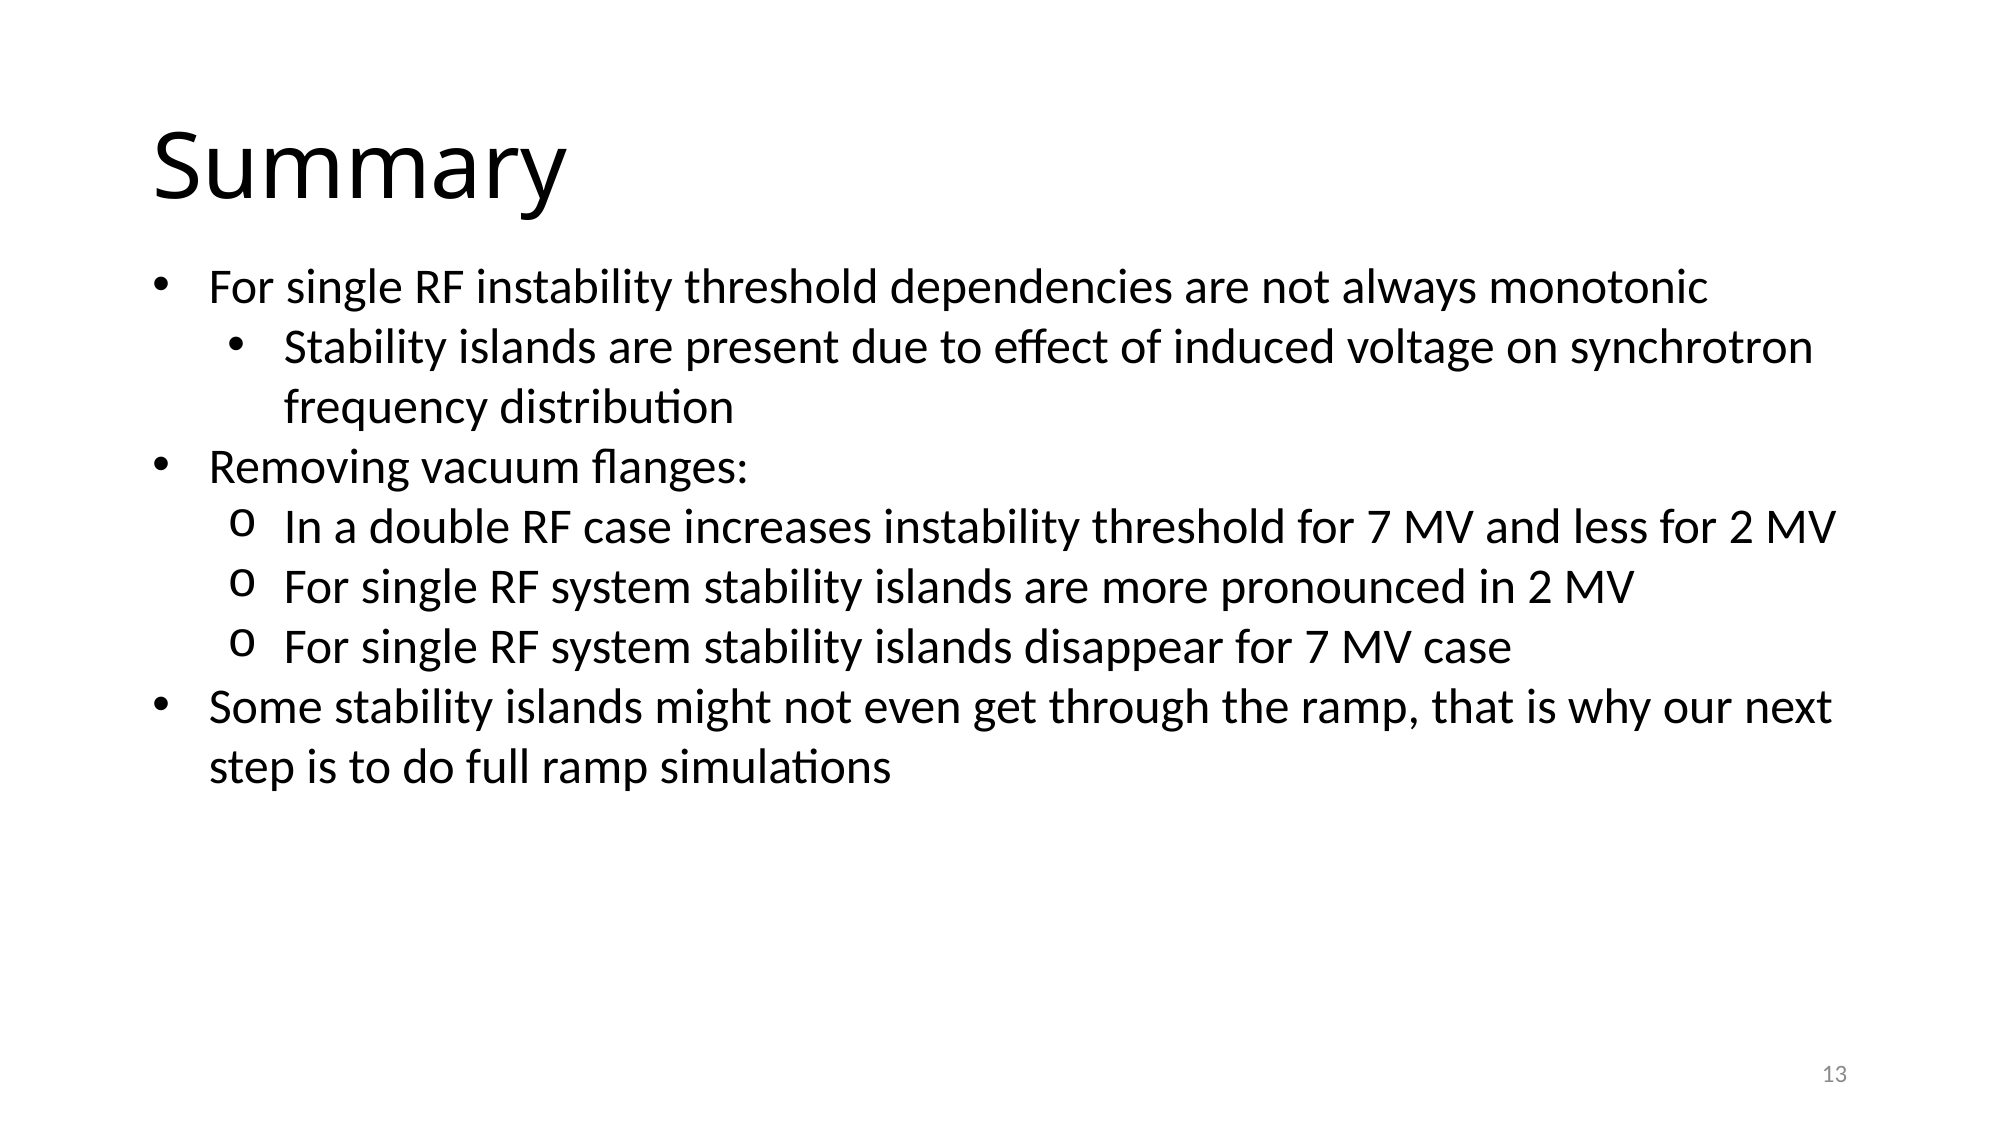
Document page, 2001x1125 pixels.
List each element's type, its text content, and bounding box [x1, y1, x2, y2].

text_box For single RF instability threshold dependencies are not always monotonic Stability islands are present due to effect of induced voltage on synchrotron frequency distribution Removing vacuum flanges: In a double RF case increases instability threshold for 7 MV and less for 2 MV For single RF system stability islands are more pronounced in 2 MV For single RF system stability islands disappear for 7 MV case Some stability islands might not even get through the ramp, that is why our next step is to do full ramp simulations [81, 246, 1908, 801]
title Summary [137, 59, 1863, 246]
slide_number 13 [1412, 1042, 1863, 1103]
